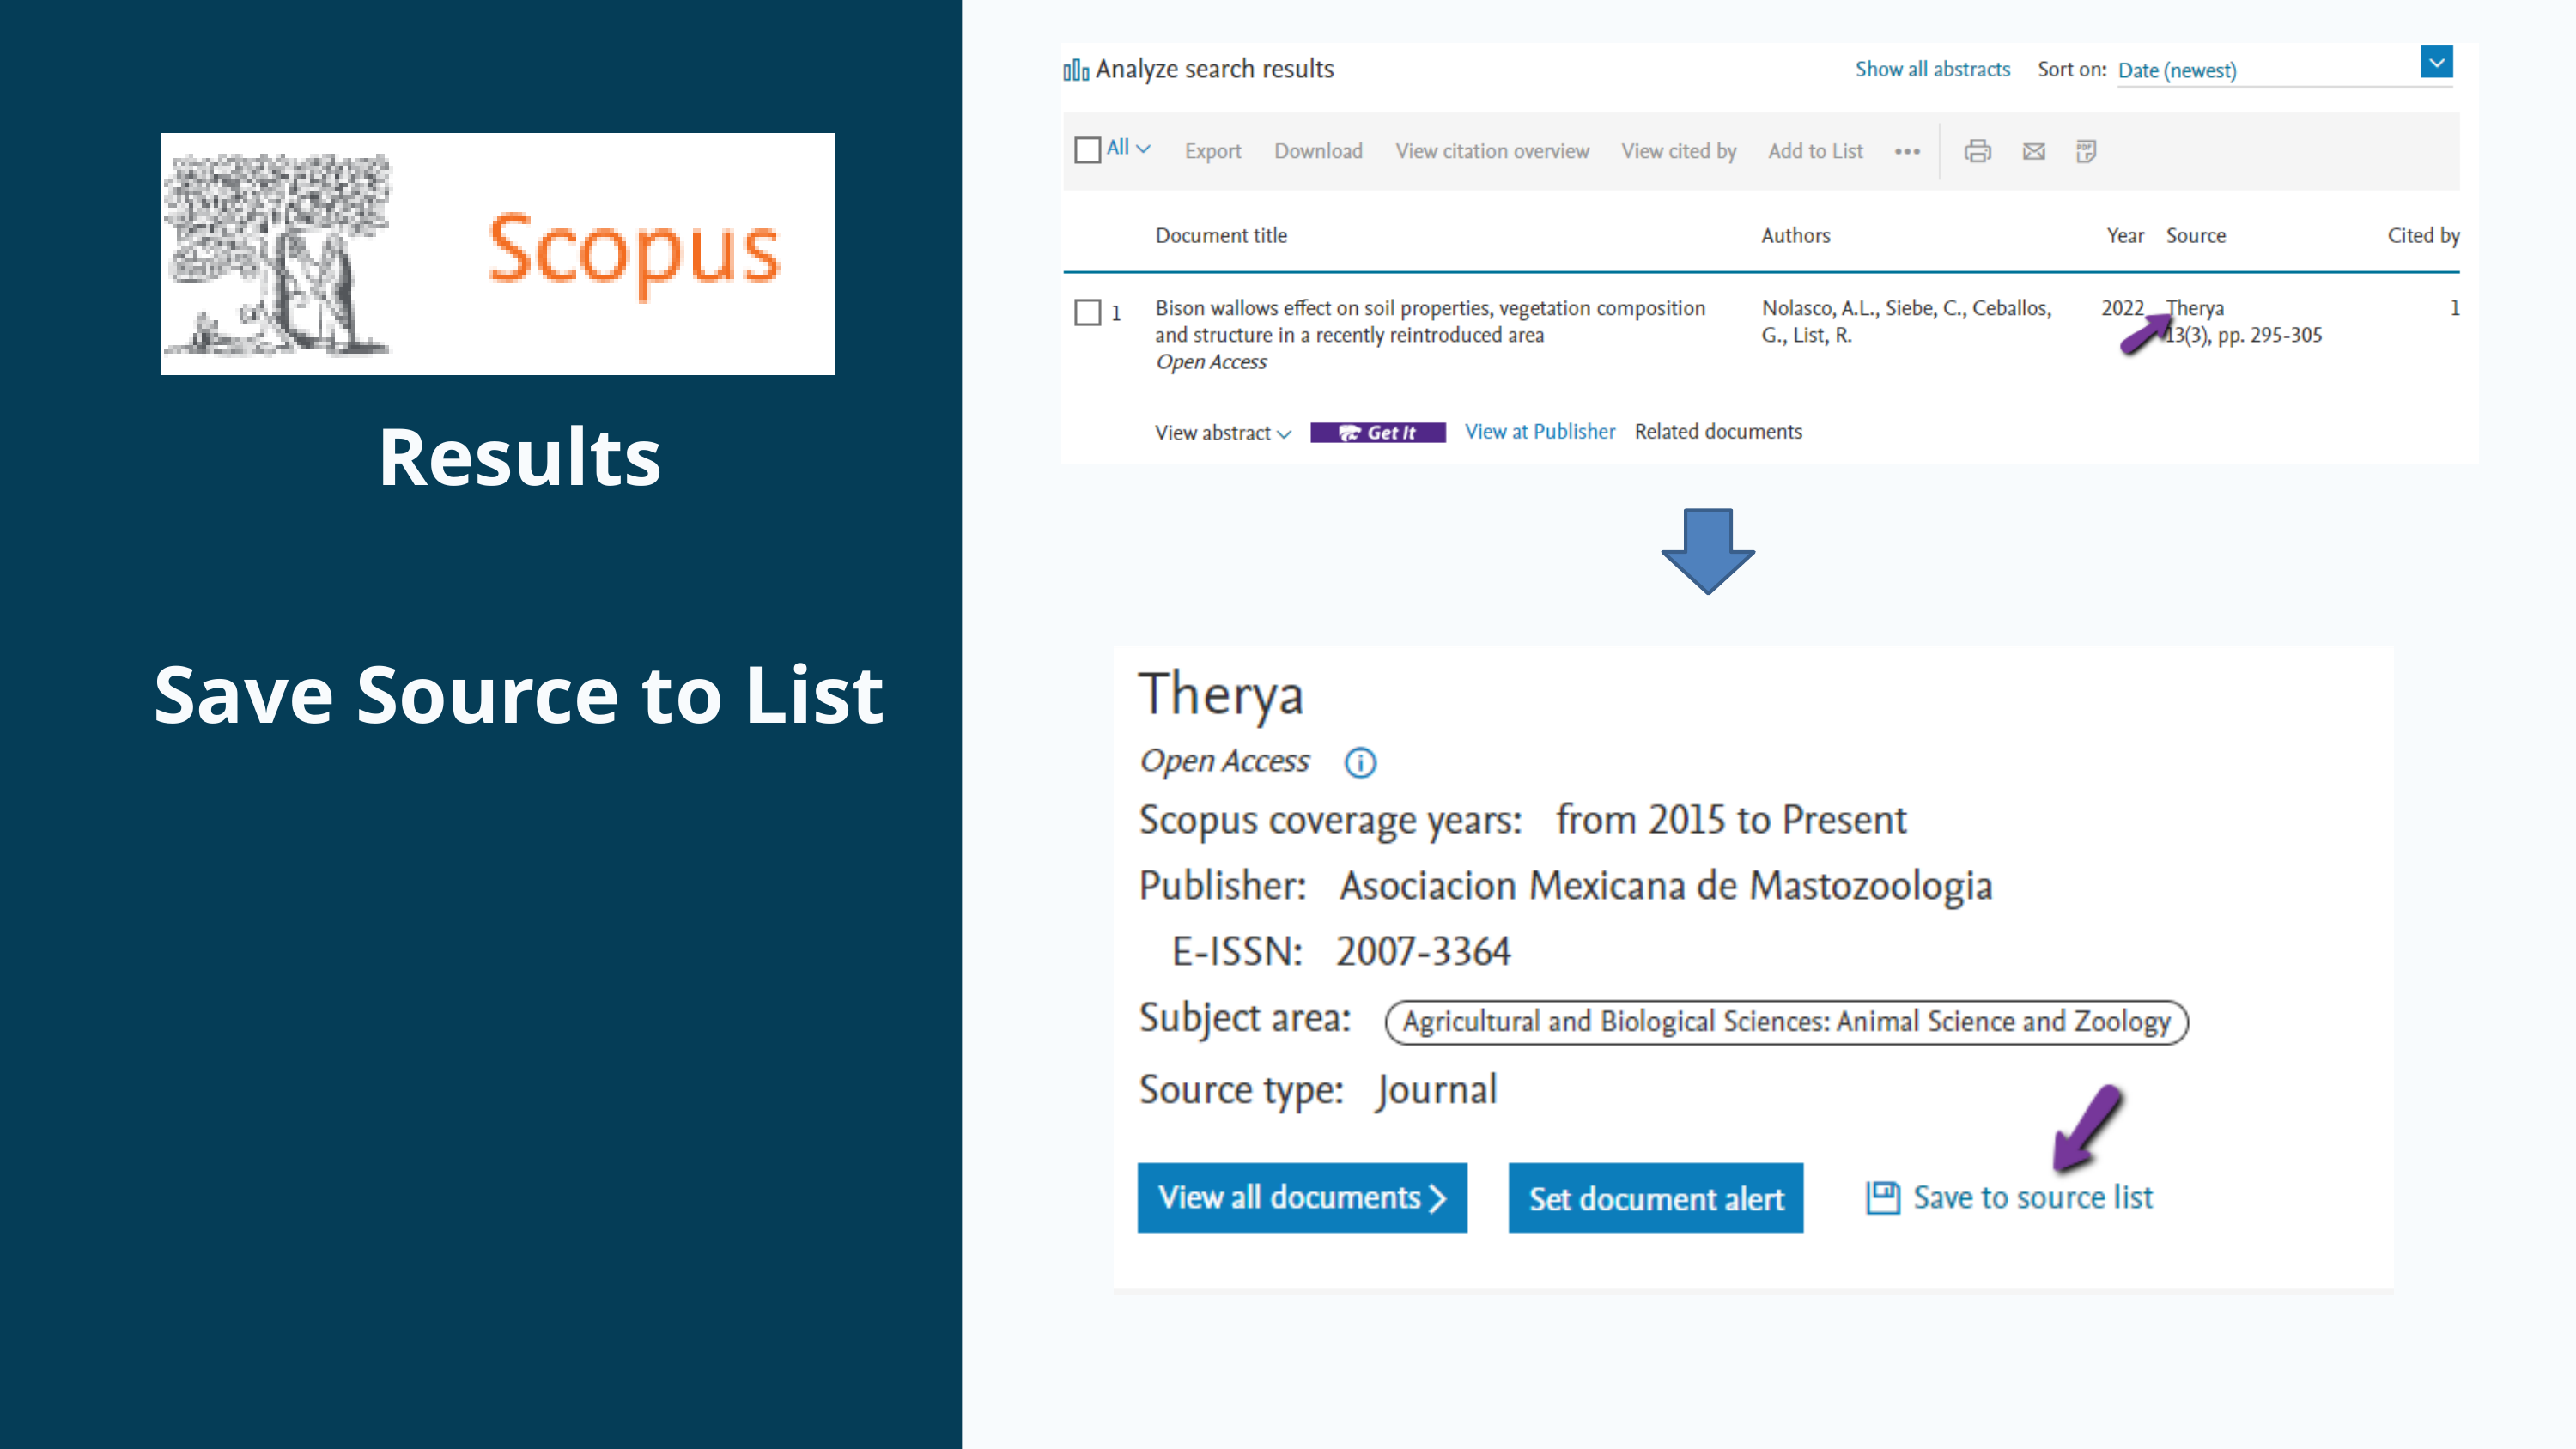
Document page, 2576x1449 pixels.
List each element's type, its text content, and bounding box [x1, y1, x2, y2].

picture [161, 134, 834, 374]
text_box [1661, 508, 1756, 596]
picture [1114, 646, 2394, 1296]
text_box [962, 0, 2576, 1449]
picture [1060, 43, 2479, 465]
text_box Results Save Source to List [76, 102, 963, 740]
